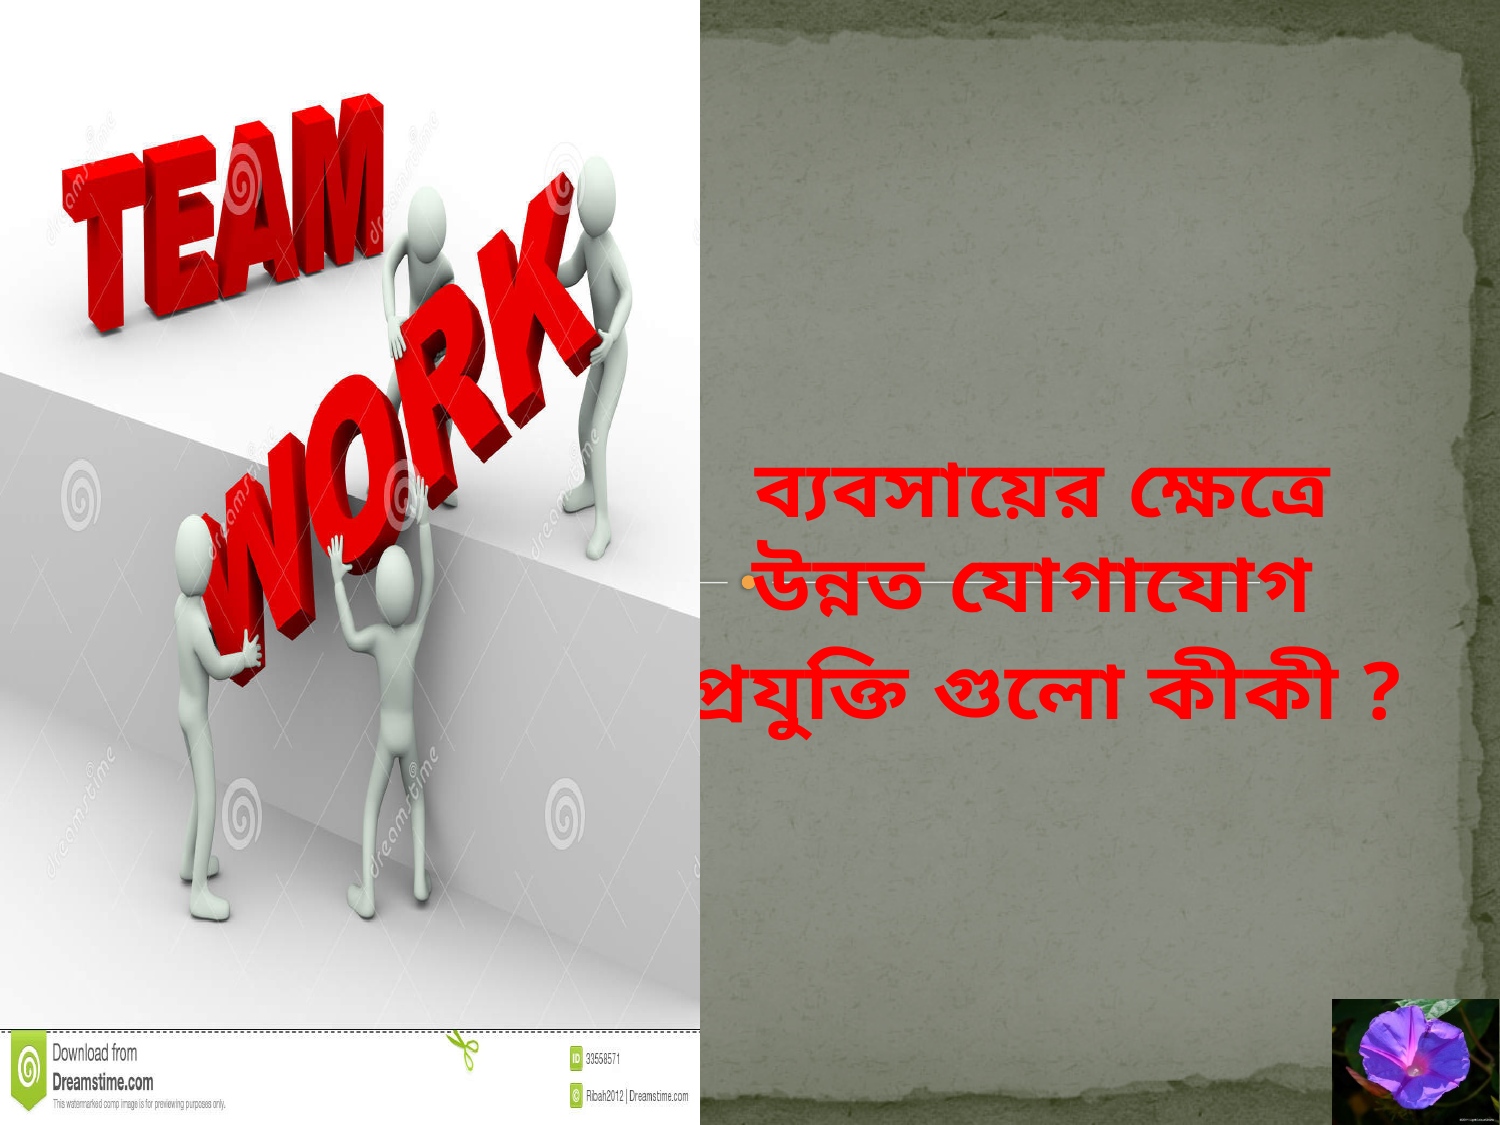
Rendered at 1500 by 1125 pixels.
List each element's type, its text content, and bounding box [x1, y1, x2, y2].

picture [0, 0, 702, 1125]
picture [1332, 999, 1499, 1125]
subtitle ব্যবসায়ের ক্ষেত্রে উন্নত যোগাযোগ প্রযুক্তি গুলো কীকী ? [708, 431, 1425, 757]
